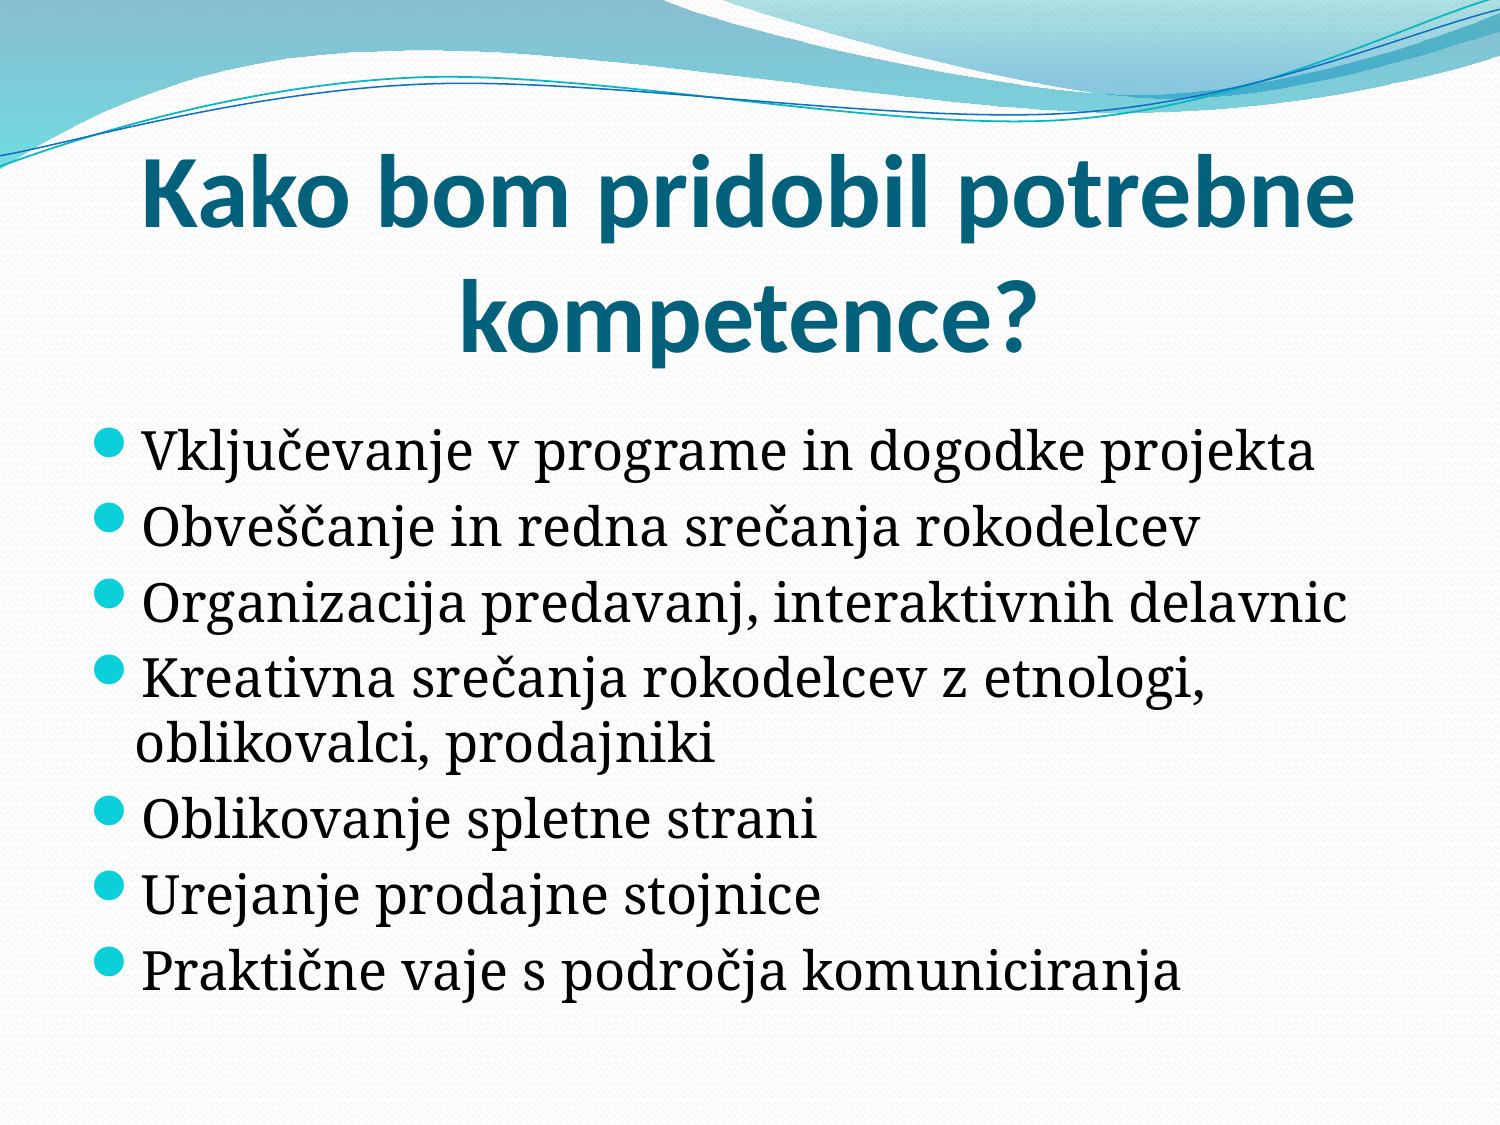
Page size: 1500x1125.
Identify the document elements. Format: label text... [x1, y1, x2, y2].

list Vključevanje v programe in dogodke projekta Obveščanje in redna srečanja rokodelcev Organizacija predavanj, interaktivnih delavnic Kreativna srečanja rokodelcev z etnologi, oblikovalci, prodajniki Oblikovanje spletne strani Urejanje prodajne stojnice Praktične vaje s področja komuniciranja [75, 408, 1425, 1038]
title Kako bom pridobil potrebne kompetence? [75, 115, 1425, 374]
